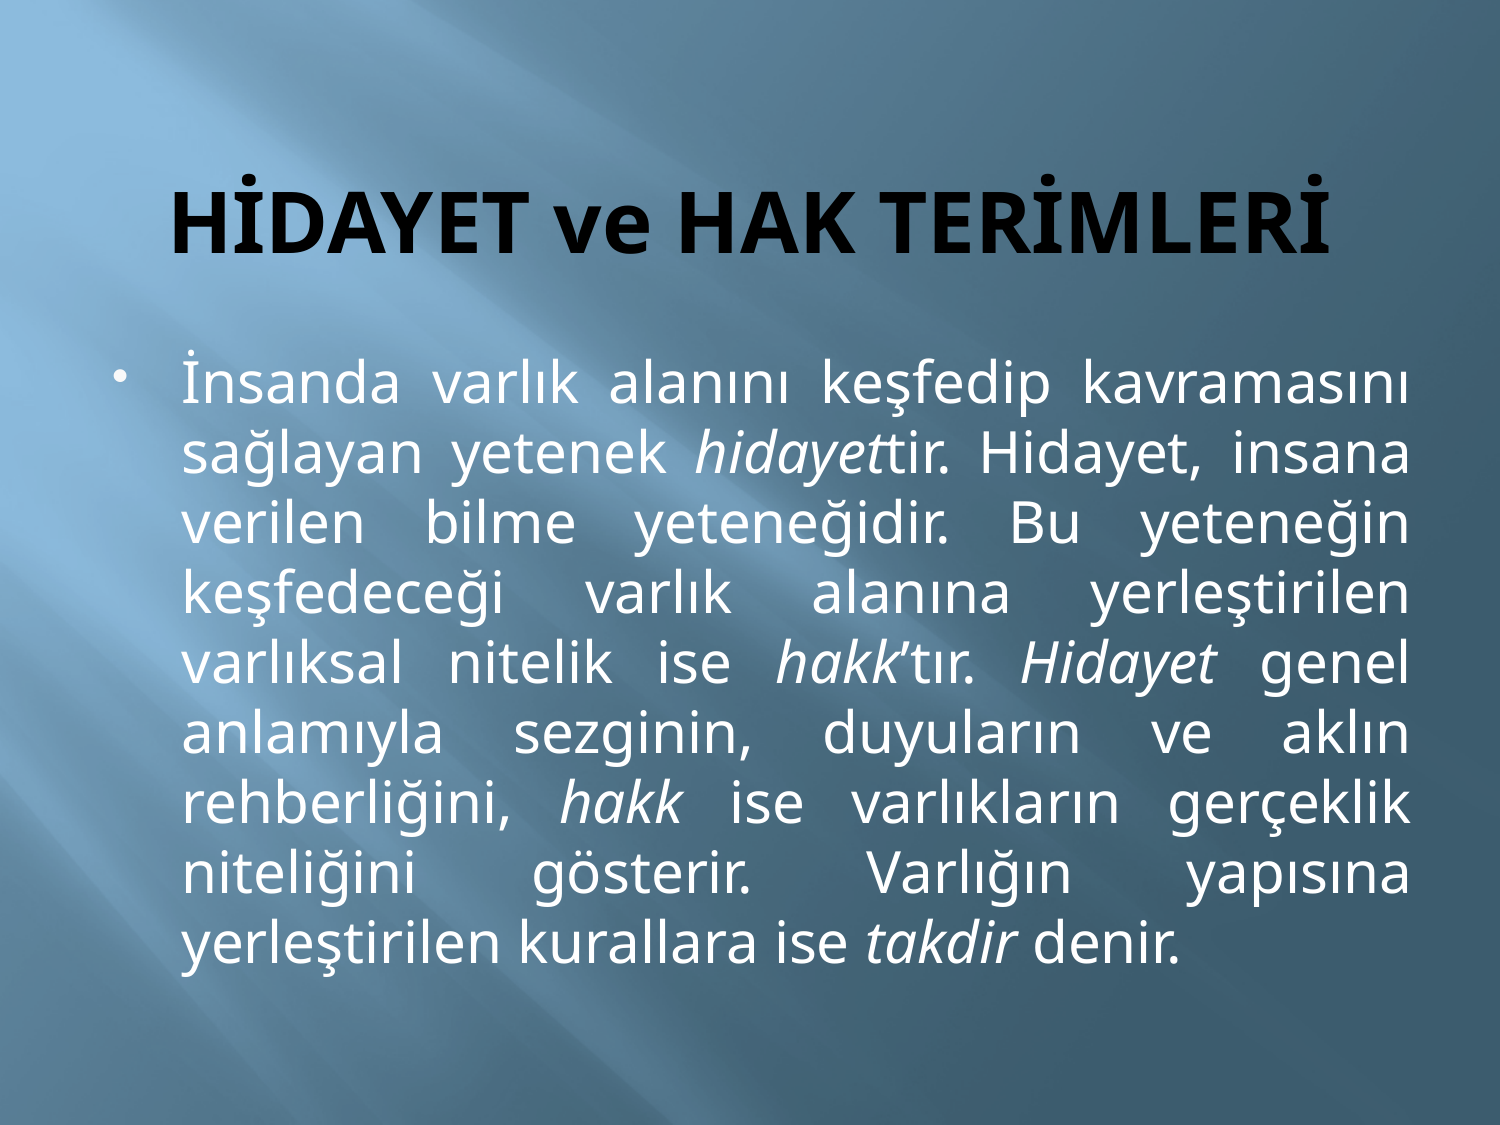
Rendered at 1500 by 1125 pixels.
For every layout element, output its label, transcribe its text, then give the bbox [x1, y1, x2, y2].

title HİDAYET ve HAK TERİMLERİ [75, 113, 1425, 327]
list İnsanda varlık alanını keşfedip kavramasını sağlayan yetenek hidayettir. Hidayet, insana verilen bilme yeteneğidir. Bu yeteneğin keşfedeceği varlık alanına yerleştirilen varlıksal nitelik ise hakk’tır. Hidayet genel anlamıyla sezginin, duyuların ve aklın rehberliğini, hakk ise varlıkların gerçeklik niteliğini gösterir. Varlığın yapısına yerleştirilen kurallara ise takdir denir. [76, 338, 1427, 1125]
